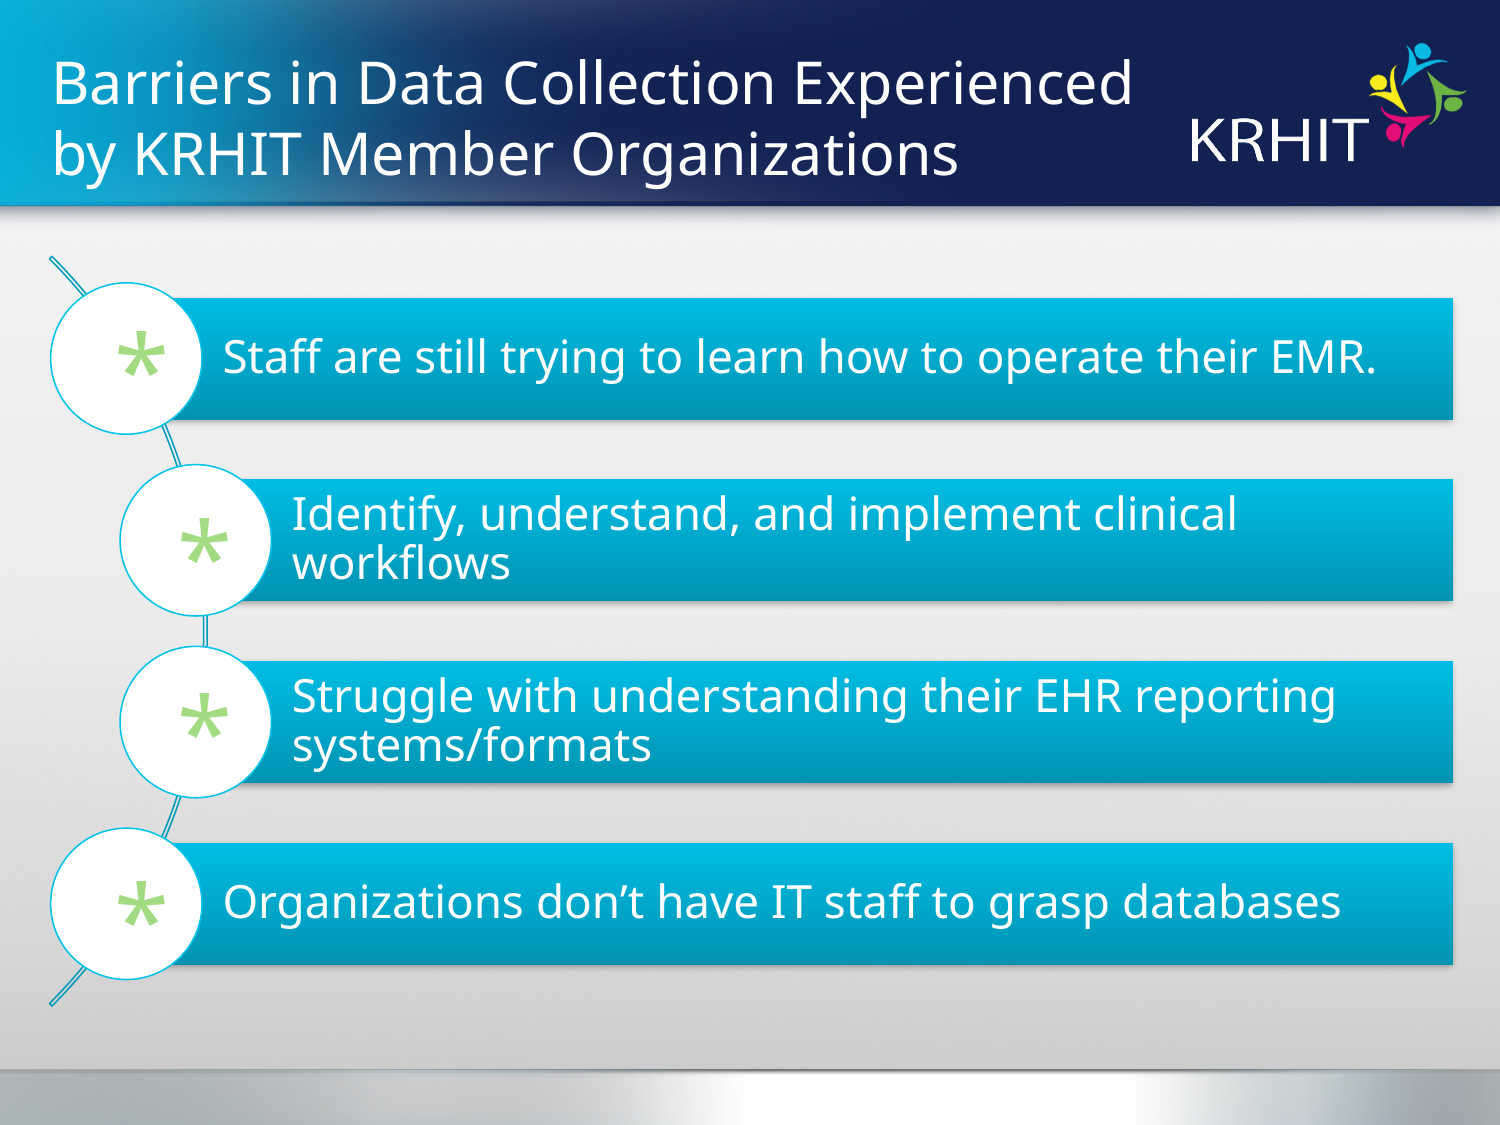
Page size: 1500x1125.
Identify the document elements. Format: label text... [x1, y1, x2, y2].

picture [0, 0, 1500, 1125]
title Barriers in Data Collection Experienced by KRHIT Member Organizations [51, 0, 1177, 188]
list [37, 237, 1465, 1026]
